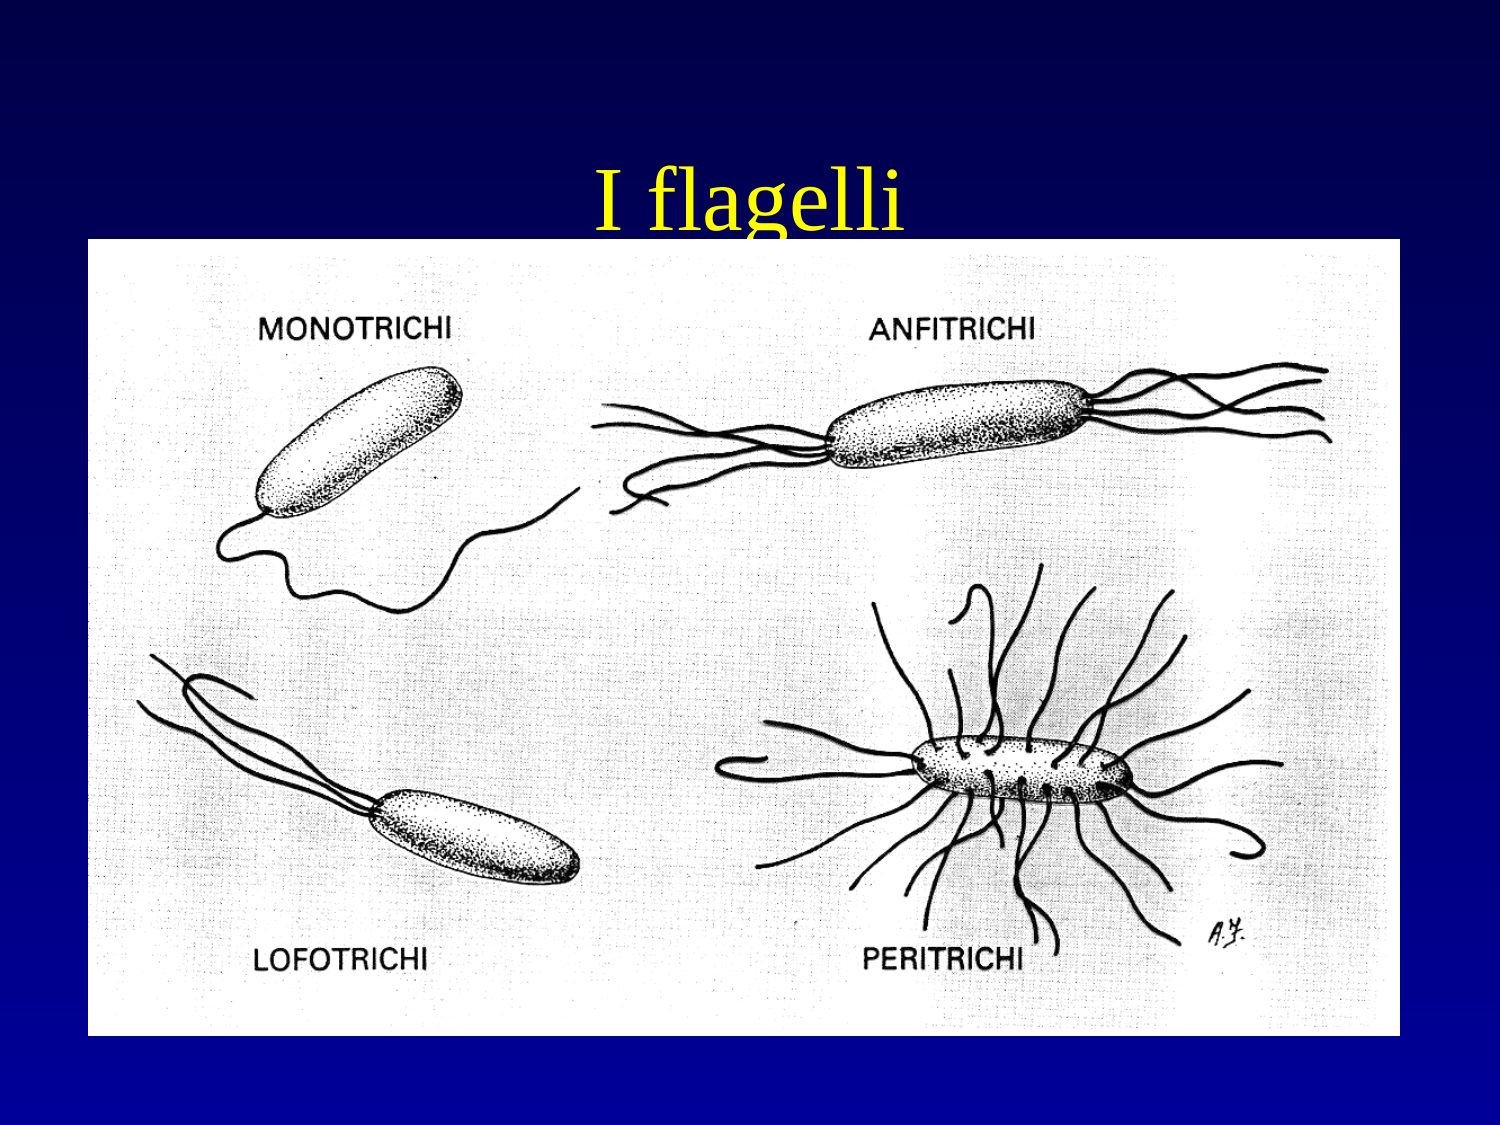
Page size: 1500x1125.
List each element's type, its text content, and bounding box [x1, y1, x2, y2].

title I flagelli [112, 99, 1388, 237]
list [88, 239, 1400, 1036]
